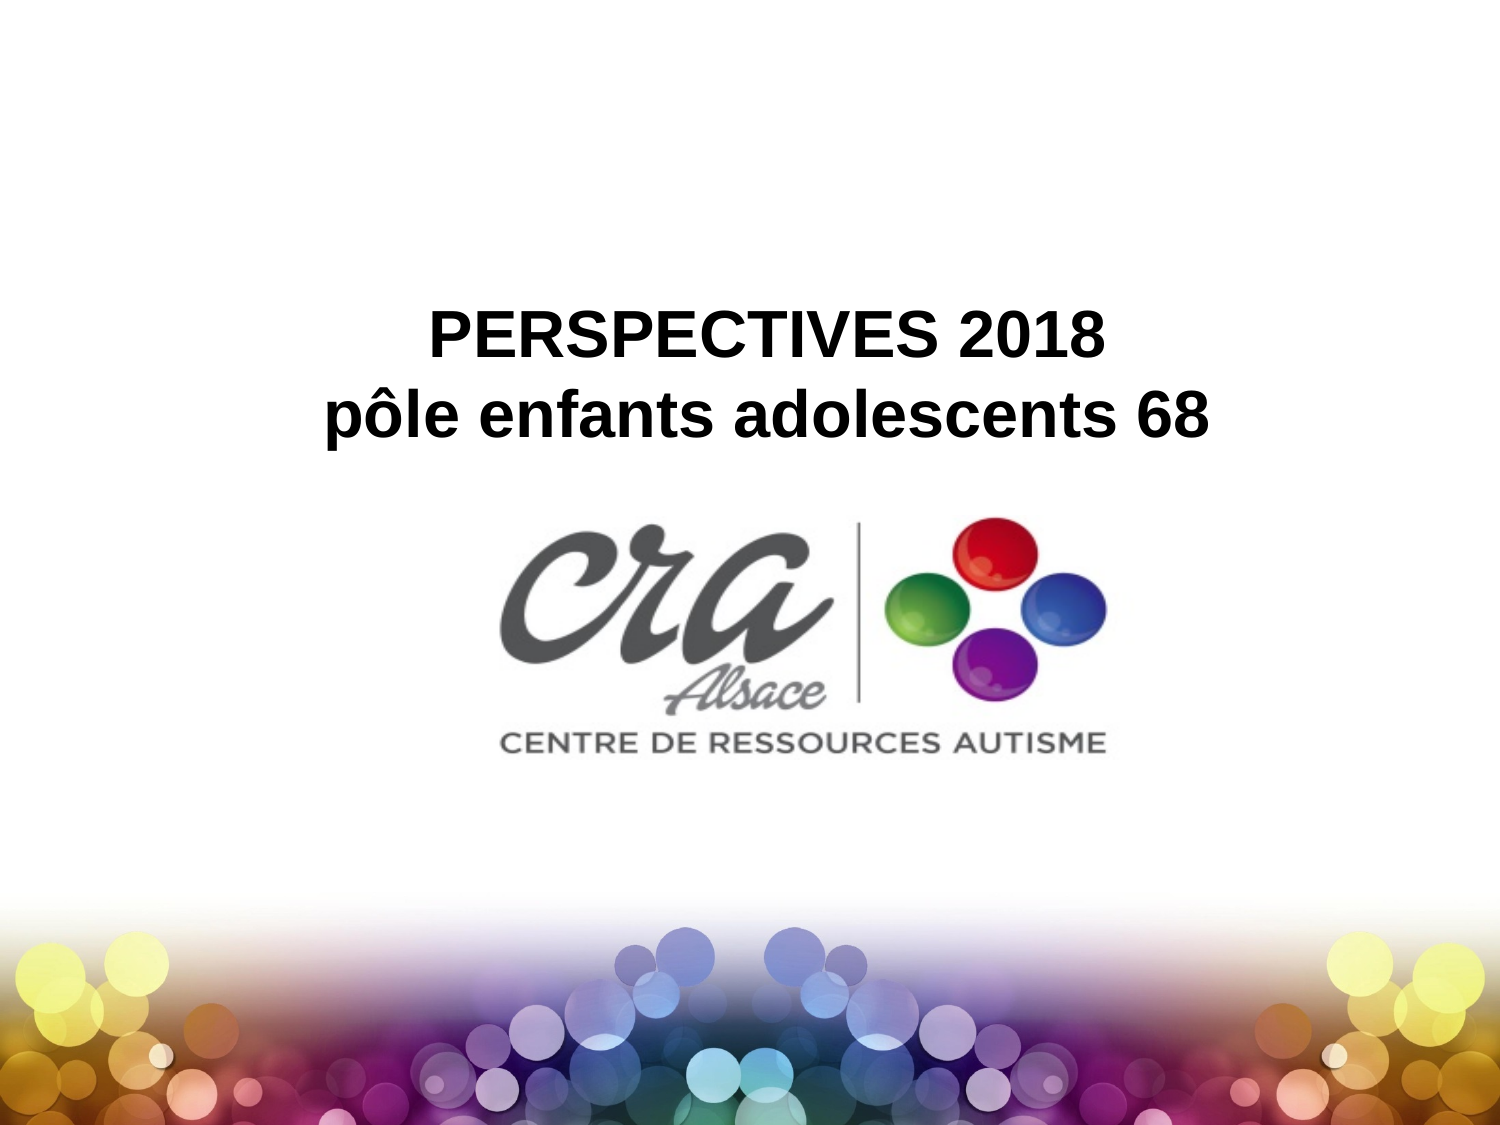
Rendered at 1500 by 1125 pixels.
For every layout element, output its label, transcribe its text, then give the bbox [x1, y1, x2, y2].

picture [0, 875, 1500, 1125]
title PERSPECTIVES 2018 pôle enfants adolescents 68 [218, 249, 1317, 492]
picture [469, 515, 1141, 760]
